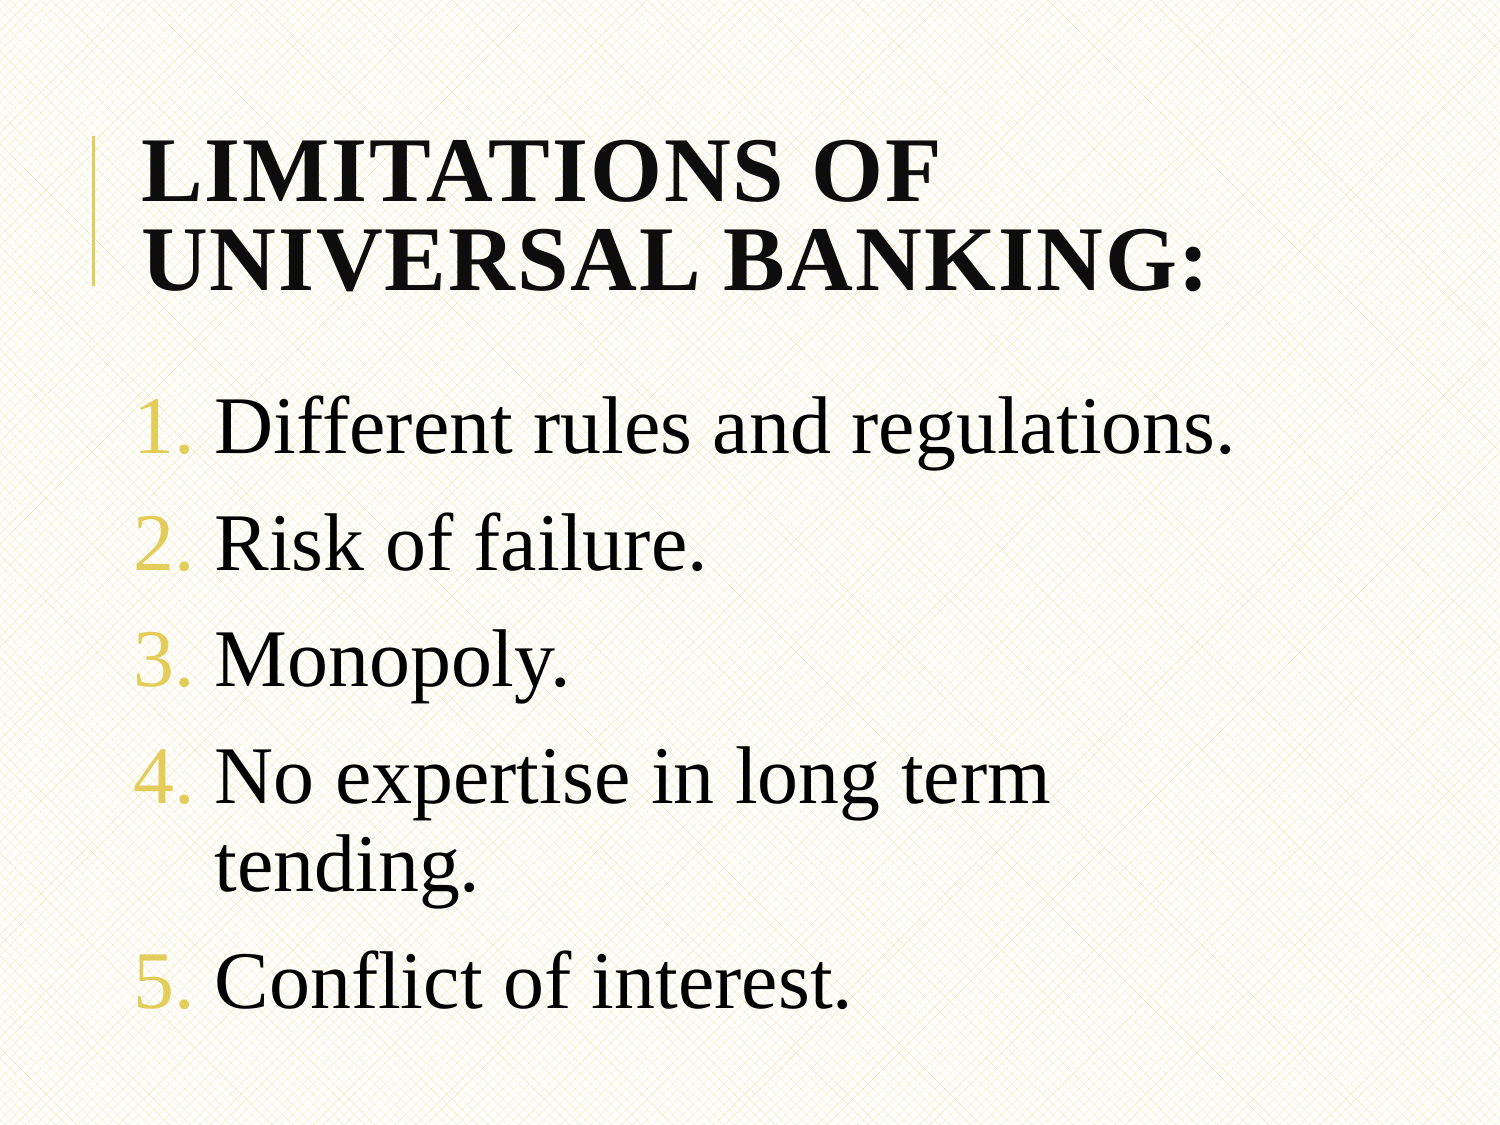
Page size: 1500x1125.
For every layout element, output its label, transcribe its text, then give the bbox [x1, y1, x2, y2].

title Limitations of universal banking: [126, 96, 1322, 342]
list Different rules and regulations. Risk of failure. Monopoly. No expertise in long term tending. Conflict of interest. [126, 375, 1322, 1035]
